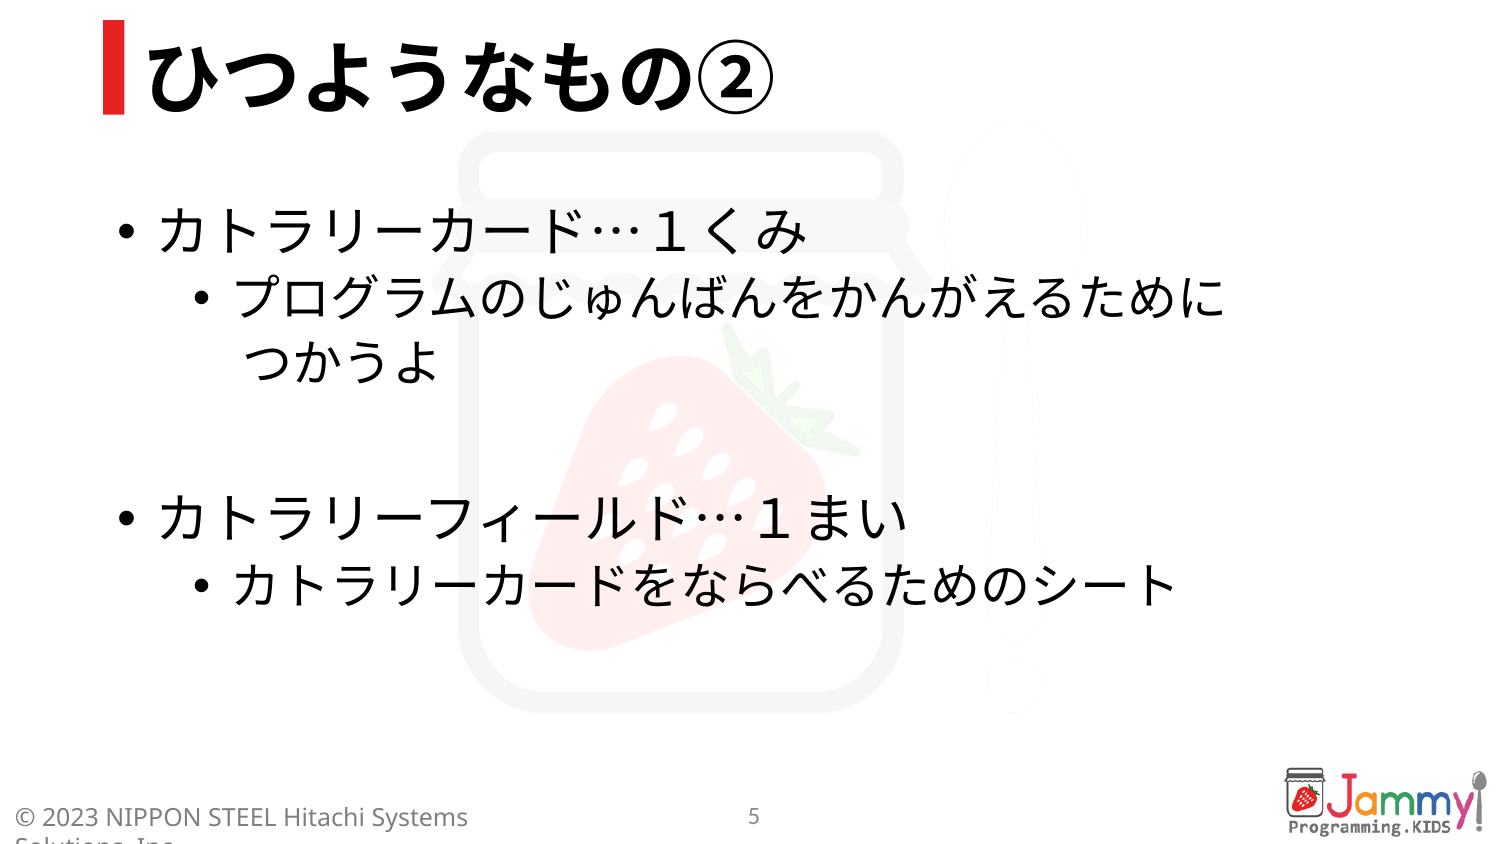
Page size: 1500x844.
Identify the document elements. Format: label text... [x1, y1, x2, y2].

slide_number 5 [585, 794, 923, 835]
title ひつようなもの② [124, 22, 1397, 113]
list カトラリーカード…１くみ プログラムのじゅんばんをかんがえるために つかうよ カトラリーフィールド…１まい カトラリーカードをならべるためのシート [103, 197, 1397, 760]
picture [1281, 763, 1490, 837]
